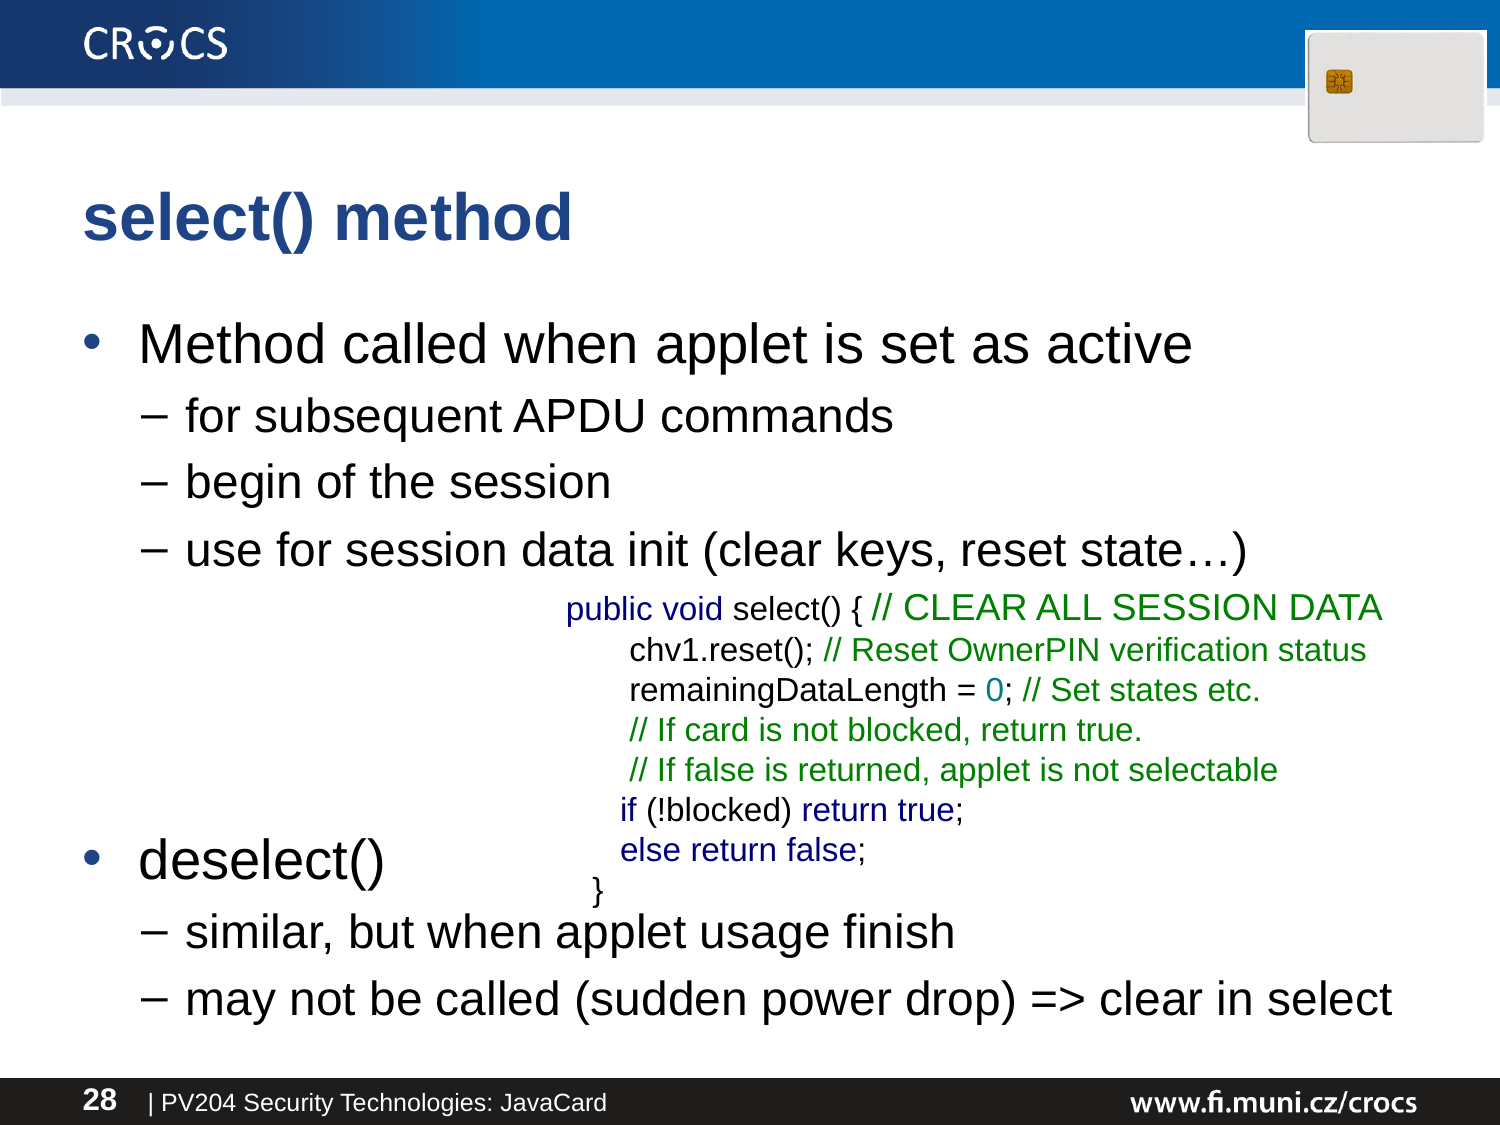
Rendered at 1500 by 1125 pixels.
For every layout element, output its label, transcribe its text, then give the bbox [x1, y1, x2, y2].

footer | PV204 Security Technologies: JavaCard [148, 1078, 623, 1125]
picture [0, 0, 1500, 1125]
slide_number 28 [82, 1078, 148, 1125]
title select() method [82, 148, 1433, 280]
list Method called when applet is set as active for subsequent APDU commands begin of the session use for session data init (clear keys, reset state…) deselect() similar, but when applet usage finish may not be called (sudden power drop) => clear in select [82, 306, 1433, 988]
text_box public void select() { // CLEAR ALL SESSION DATA chv1.reset(); // Reset OwnerPIN verification status remainingDataLength = 0; // Set states etc. // If card is not blocked, return true. // If false is returned, applet is not selectable if (!blocked) return true; else return false; } [540, 575, 1399, 916]
